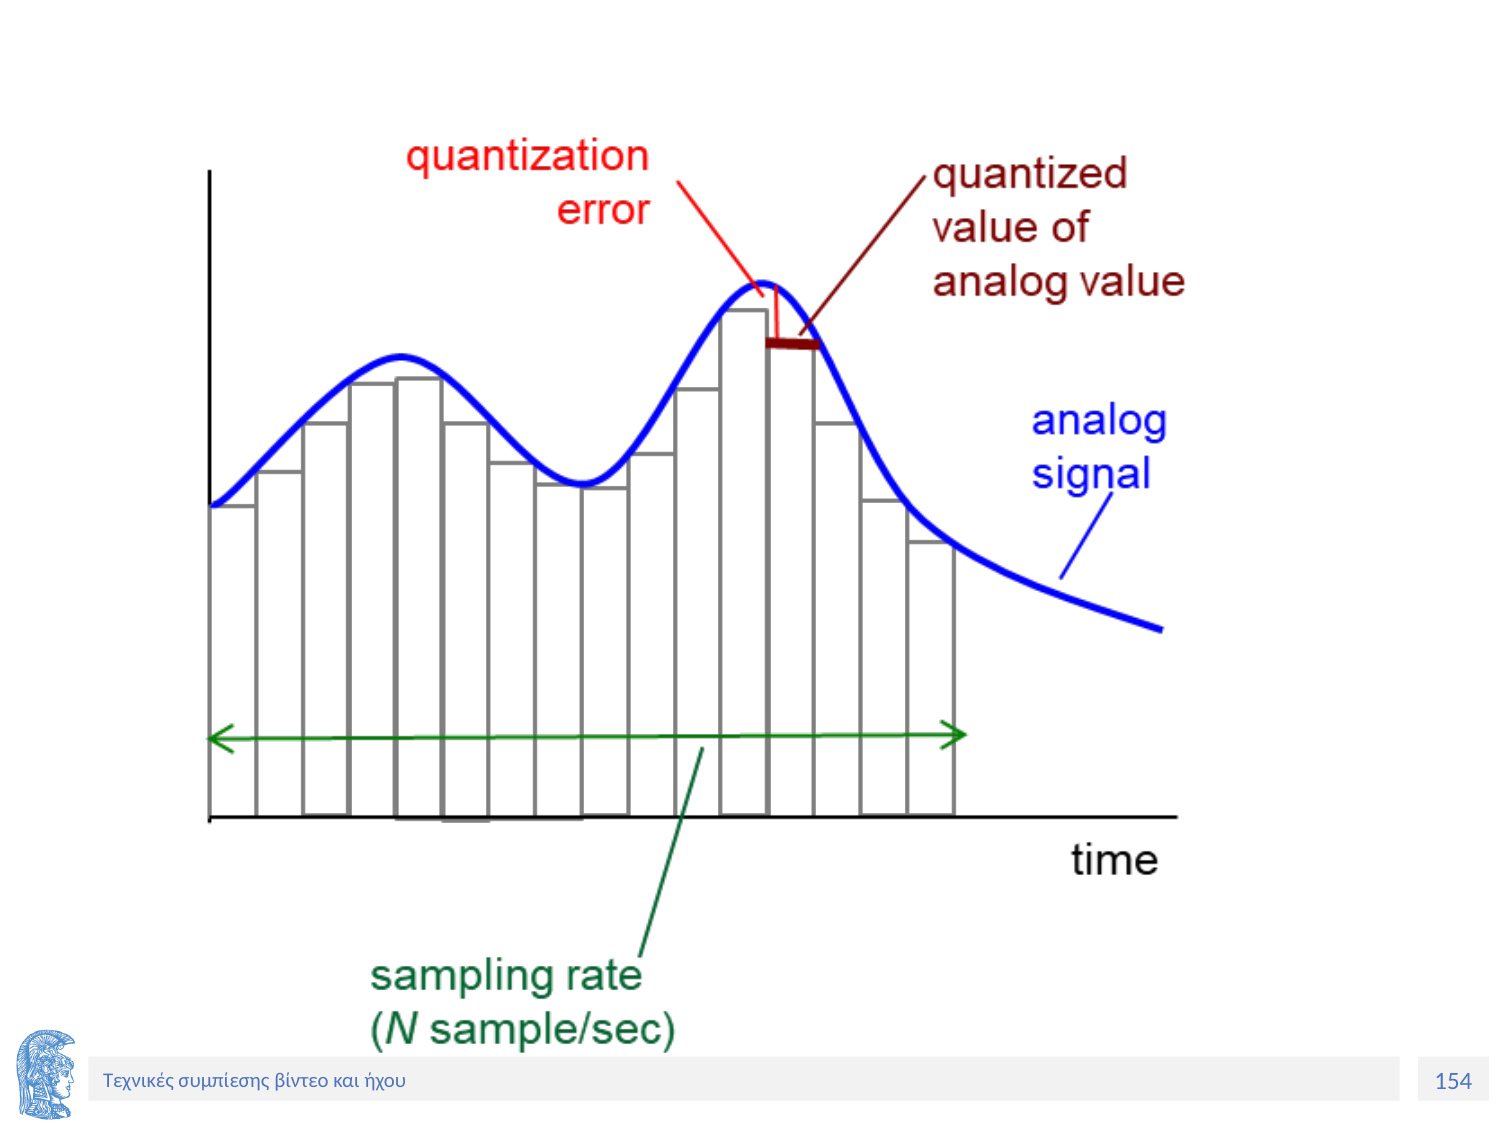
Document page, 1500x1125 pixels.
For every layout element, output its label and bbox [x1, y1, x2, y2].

picture [182, 110, 1251, 1081]
picture [9, 1026, 81, 1120]
